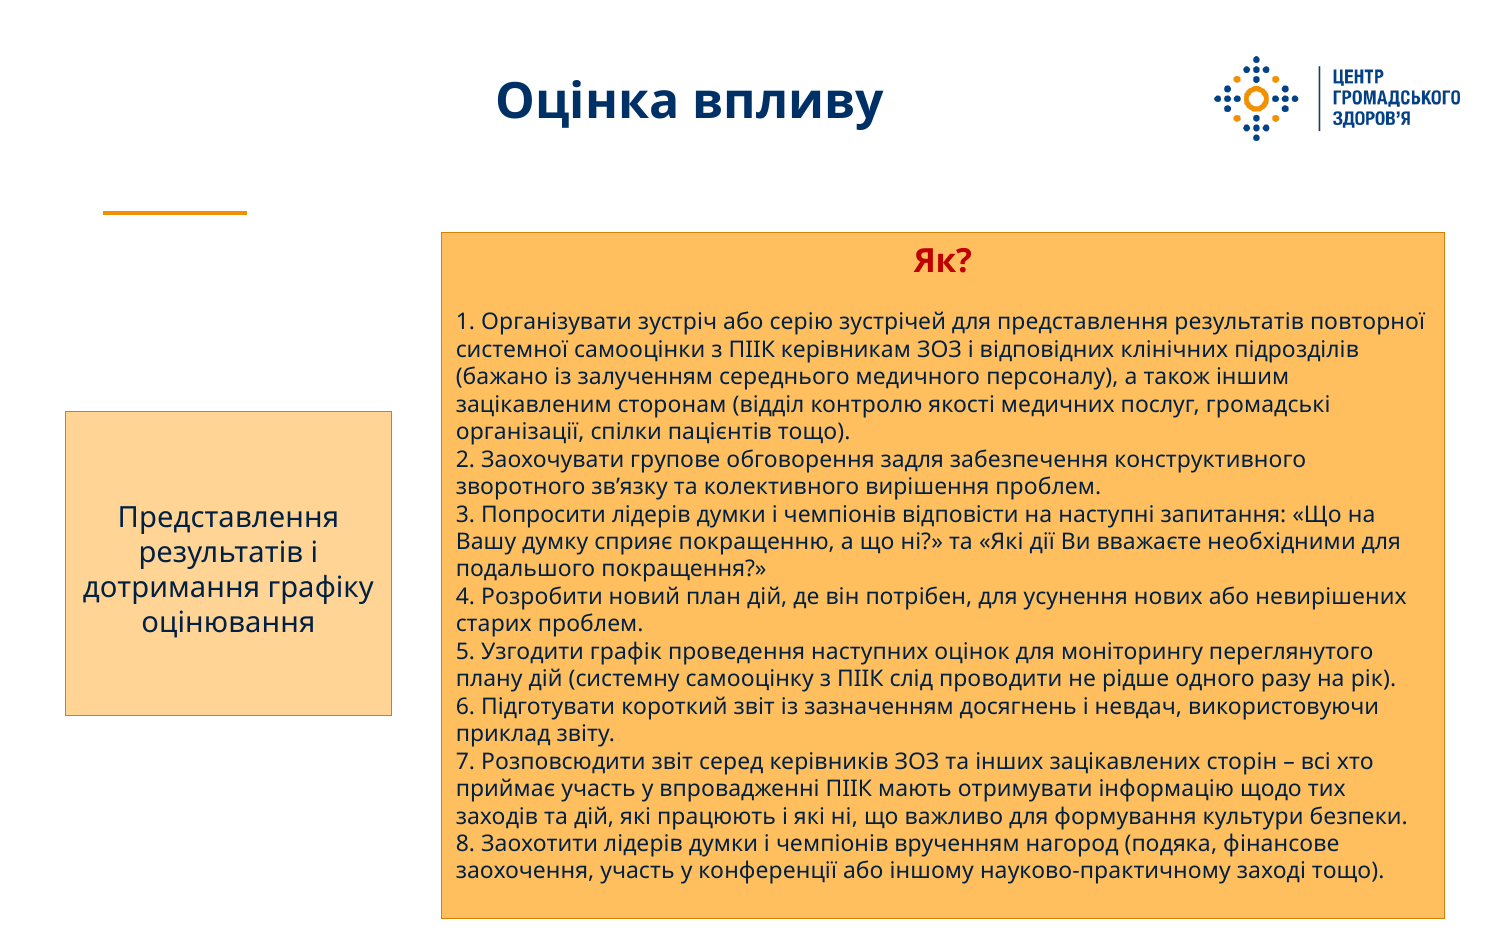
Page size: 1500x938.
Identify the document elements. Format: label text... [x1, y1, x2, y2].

picture [1214, 56, 1460, 141]
text_box Як? 1. Організувати зустріч або серію зустрічей для представлення результатів повторної системної самооцінки з ПІІК керівникам ЗОЗ і відповідних клінічних підрозділів (бажано із залученням середнього медичного персоналу), а також іншим зацікавленим сторонам (відділ контролю якості медичних послуг, громадські організації, спілки пацієнтів тощо). 2. Заохочувати групове обговорення задля забезпечення конструктивного зворотного зв’язку та колективного вирішення проблем. 3. Попросити лідерів думки і чемпіонів відповісти на наступні запитання: «Що на Вашу думку сприяє покращенню, а що ні?» та «Які дії Ви вважаєте необхідними для подальшого покращення?» 4. Розробити новий план дій, де він потрібен, для усунення нових або невирішених старих проблем. 5. Узгодити графік проведення наступних оцінок для моніторингу переглянутого плану дій (системну самооцінку з ПІІК слід проводити не рідше одного разу на рік). 6. Підготувати короткий звіт із зазначенням досягнень і невдач, використовуючи приклад звіту. 7. Розповсюдити звіт серед керівників ЗОЗ та інших зацікавлених сторін – всі хто приймає участь у впровадженні ПІІК мають отримувати інформацію щодо тих заходів та дій, які працюють і які ні, що важливо для формування культури безпеки. 8. Заохотити лідерів думки і чемпіонів врученням нагород (подяка, фінансове заохочення, участь у конференції або іншому науково-практичному заході тощо). [441, 232, 1445, 919]
text_box Представлення результатів і дотримання графіку оцінювання [65, 411, 392, 716]
text_box Оцінка впливу [150, 60, 1231, 136]
